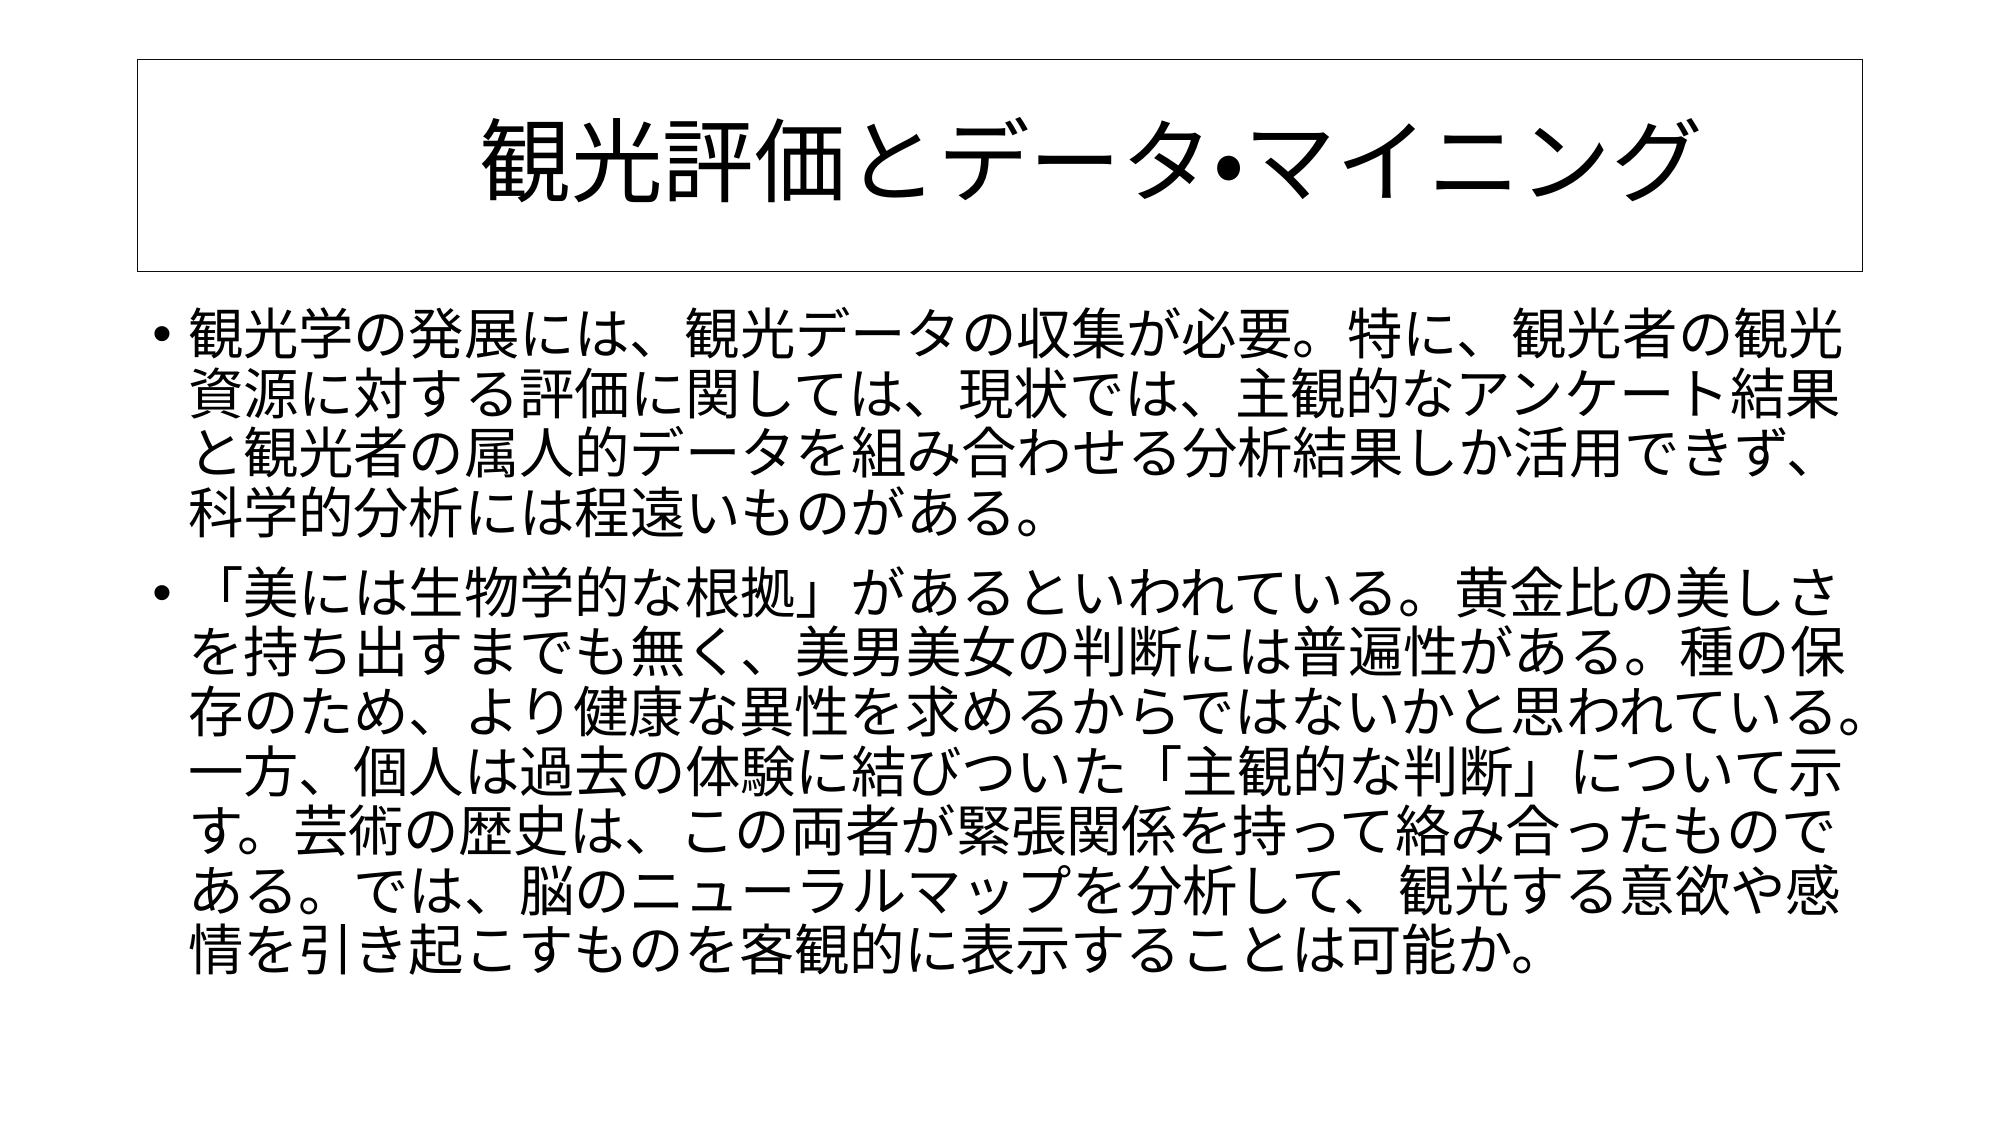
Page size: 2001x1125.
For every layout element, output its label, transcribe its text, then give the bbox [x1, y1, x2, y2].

list 観光学の発展には、観光データの収集が必要。特に、観光者の観光資源に対する評価に関しては、現状では、主観的なアンケート結果と観光者の属人的データを組み合わせる分析結果しか活用できず、科学的分析には程遠いものがある。 「美には生物学的な根拠」があるといわれている。黄金比の美しさを持ち出すまでも無く、美男美女の判断には普遍性がある。種の保存のため、より健康な異性を求めるからではないかと思われている。一方、個人は過去の体験に結びついた「主観的な判断」について示す。芸術の歴史は、この両者が緊張関係を持って絡み合ったものである。では、脳のニューラルマップを分析して、観光する意欲や感情を引き起こすものを客観的に表示することは可能か。 [137, 299, 1863, 1014]
title 観光評価とデータ・マイニング [137, 59, 1863, 272]
